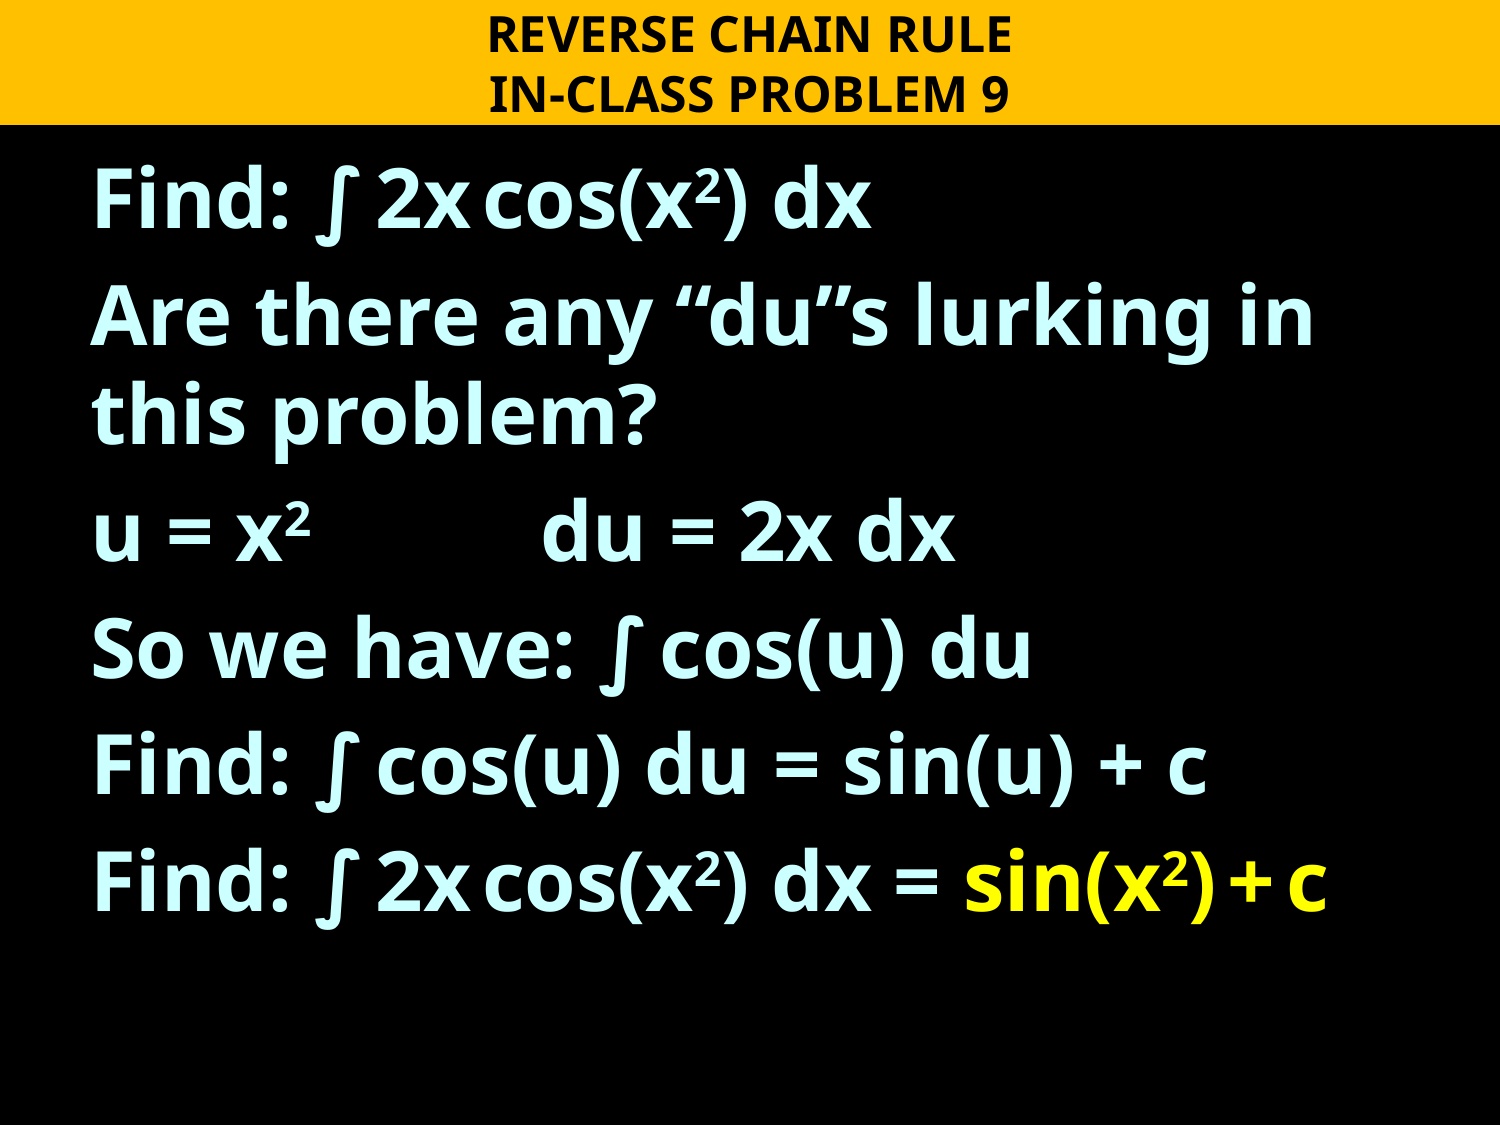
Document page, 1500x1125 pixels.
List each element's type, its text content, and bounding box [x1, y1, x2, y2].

list Find: ∫ 2x cos(x2) dx Are there any “du”s lurking in this problem? u = x2 du = 2x dx So we have: ∫ cos(u) du Find: ∫ cos(u) du = sin(u) + c Find: ∫ 2x cos(x2) dx = sin(x2) + c [75, 137, 1500, 1063]
text_box REVERSE CHAIN RULE IN-CLASS PROBLEM 9 [0, 0, 1500, 125]
